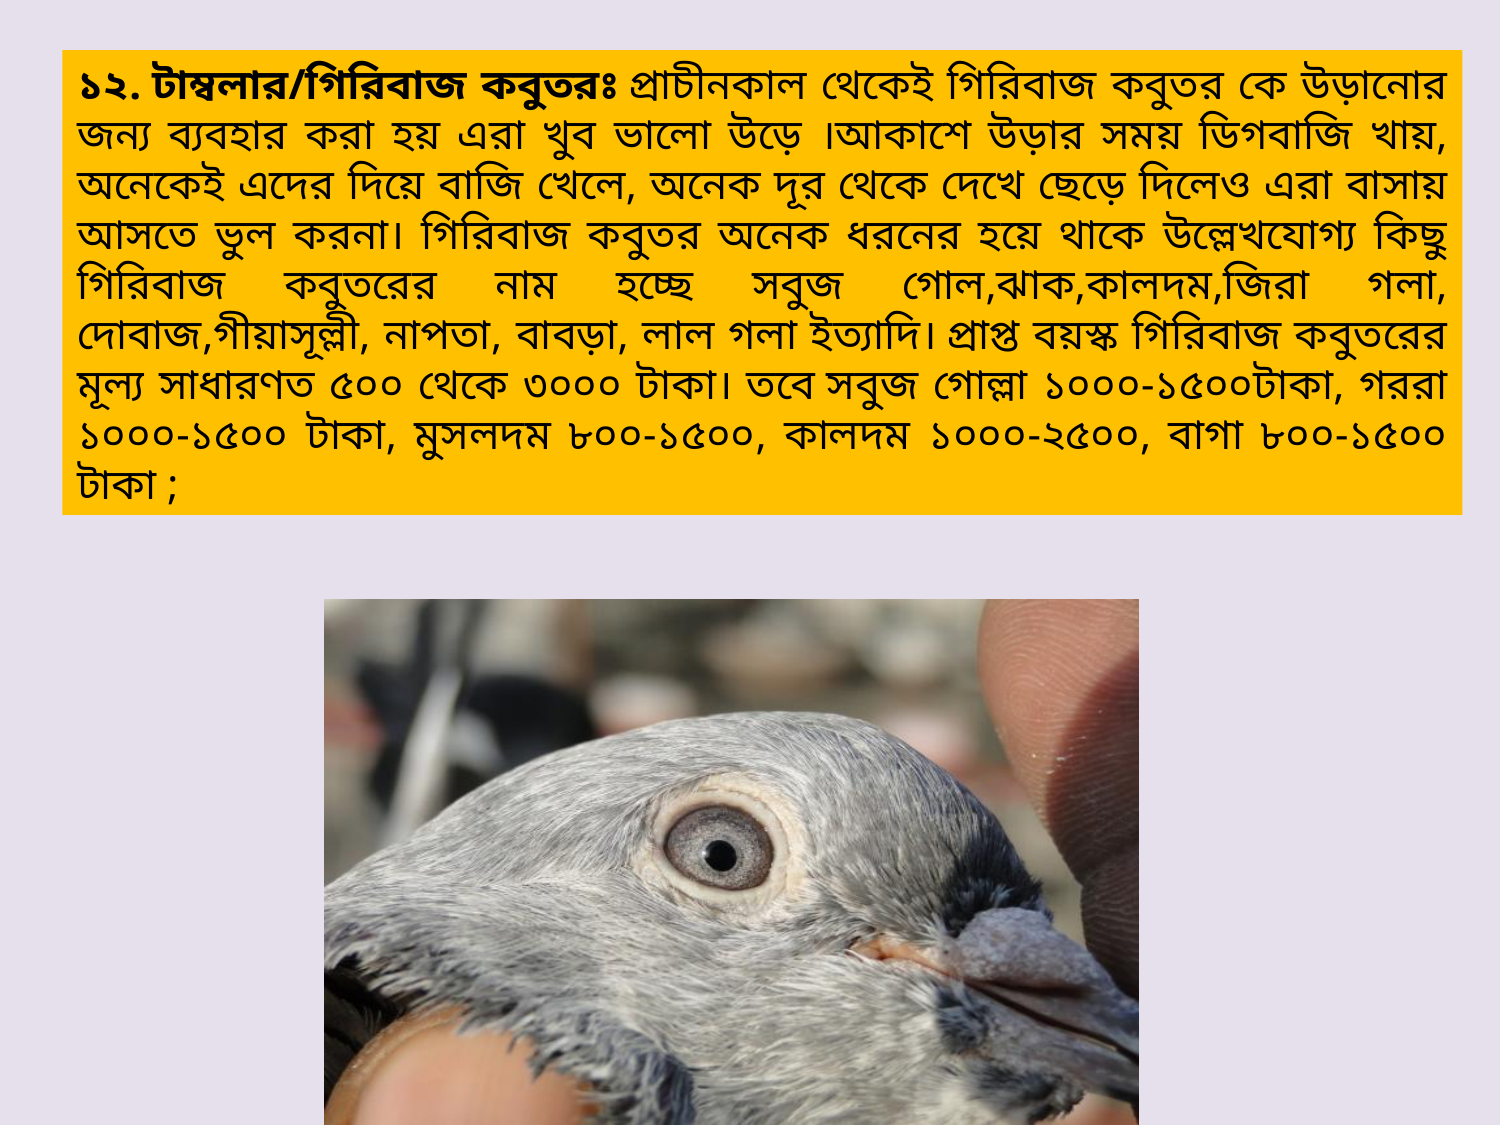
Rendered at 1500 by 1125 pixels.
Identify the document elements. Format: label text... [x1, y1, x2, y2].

text_box ১২. টাম্বলার/গিরিবাজ কবুতরঃ প্রাচীনকাল থেকেই গিরিবাজ কবুতর কে উড়ানোর জন্য ব্যবহার করা হয় এরা খুব ভালো উড়ে ।আকাশে উড়ার সময় ডিগবাজি খায়, অনেকেই এদের দিয়ে বাজি খেলে, অনেক দূর থেকে দেখে ছেড়ে দিলেও এরা বাসায় আসতে ভুল করনা। গিরিবাজ কবুতর অনেক ধরনের হয়ে থাকে উল্লেখযোগ্য কিছু গিরিবাজ কবুতরের নাম হচ্ছে সবুজ গোল,ঝাক,কালদম,জিরা গলা, দোবাজ,গীয়াসূল্লী, নাপতা, বাবড়া, লাল গলা ইত্যাদি। প্রাপ্ত বয়স্ক গিরিবাজ কবুতরের মূল্য সাধারণত ৫০০ থেকে ৩০০০ টাকা। তবে সবুজ গোল্লা ১০০০-১৫০০টাকা, গররা ১০০০-১৫০০ টাকা, মুসলদম ৮০০-১৫০০, কালদম ১০০০-২৫০০, বাগা ৮০০-১৫০০ টাকা ; [62, 50, 1463, 515]
picture [324, 599, 1140, 1125]
